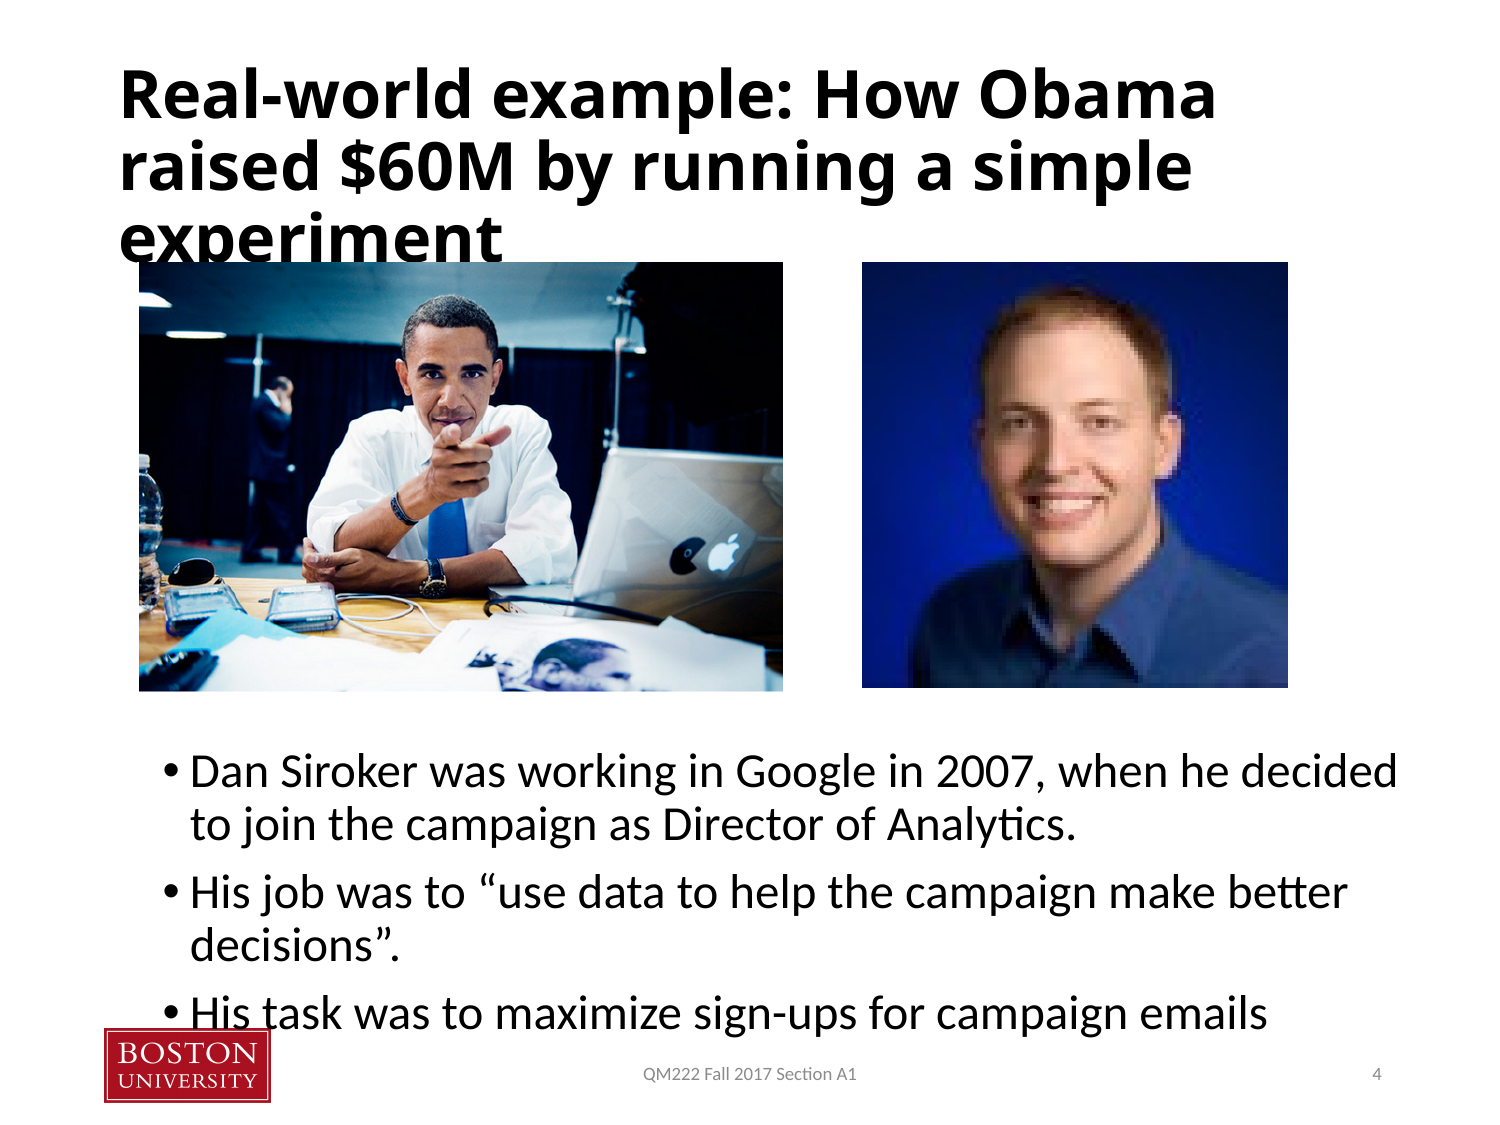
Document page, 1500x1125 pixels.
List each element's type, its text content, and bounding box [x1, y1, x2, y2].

picture [137, 262, 785, 692]
picture [862, 262, 1288, 688]
list Dan Siroker was working in Google in 2007, when he decided to join the campaign as Director of Analytics. His job was to “use data to help the campaign make better decisions”. His task was to maximize sign-ups for campaign emails [147, 738, 1423, 1051]
footer QM222 Fall 2017 Section A1 [496, 1042, 1004, 1103]
picture [104, 1028, 271, 1103]
slide_number 4 [1059, 1042, 1397, 1103]
title Real-world example: How Obama raised $60M by running a simple experiment [103, 59, 1397, 278]
